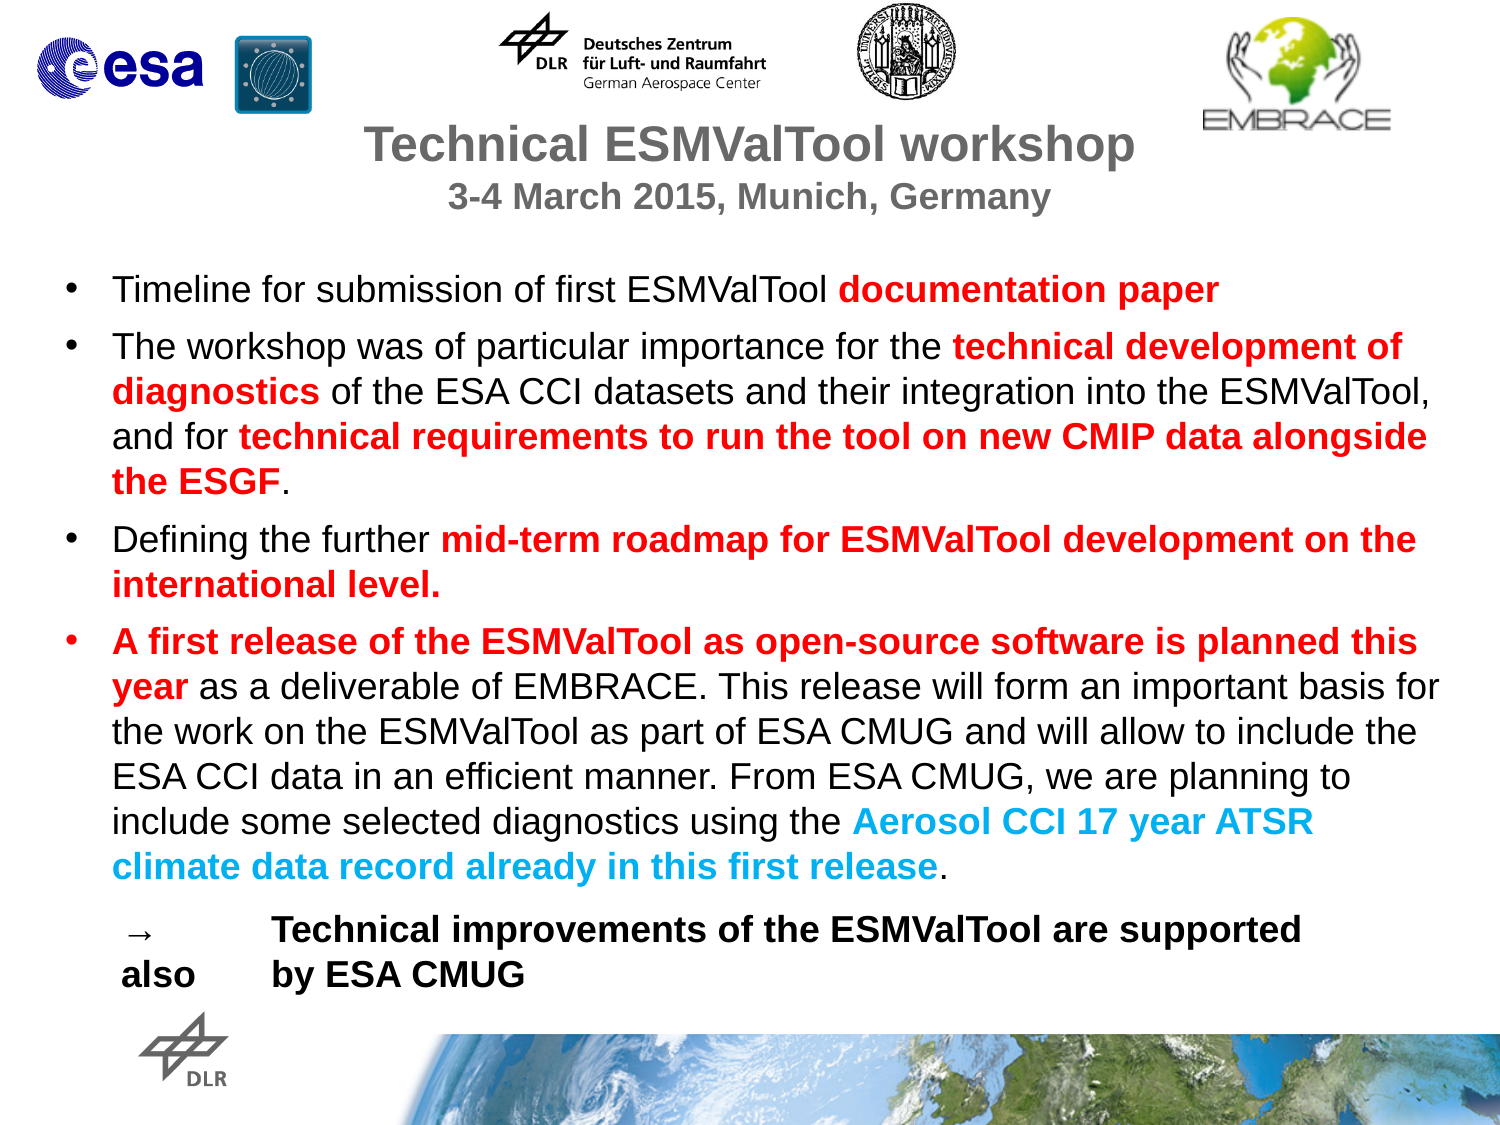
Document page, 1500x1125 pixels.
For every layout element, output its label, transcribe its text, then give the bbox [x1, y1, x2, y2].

picture [37, 37, 205, 99]
text_box Timeline for submission of first ESMValTool documentation paper The workshop was of particular importance for the technical development of diagnostics of the ESA CCI datasets and their integration into the ESMValTool, and for technical requirements to run the tool on new CMIP data alongside the ESGF. Defining the further mid-term roadmap for ESMValTool development on the international level. A first release of the ESMValTool as open-source software is planned this year as a deliverable of EMBRACE. This release will form an important basis for the work on the ESMValTool as part of ESA CMUG and will allow to include the ESA CCI data in an efficient manner. From ESA CMUG, we are planning to include some selected diagnostics using the Aerosol CCI 17 year ATSR climate data record already in this first release. [64, 264, 1447, 888]
picture [856, 1, 957, 102]
picture [1203, 17, 1393, 132]
picture [0, 1007, 1500, 1125]
text_box → Technical improvements of the ESMValTool are supported also by ESA CMUG [120, 905, 1329, 996]
title Technical ESMValTool workshop 3-4 March 2015, Munich, Germany [29, 111, 1471, 219]
picture [229, 31, 317, 118]
picture [498, 11, 767, 92]
